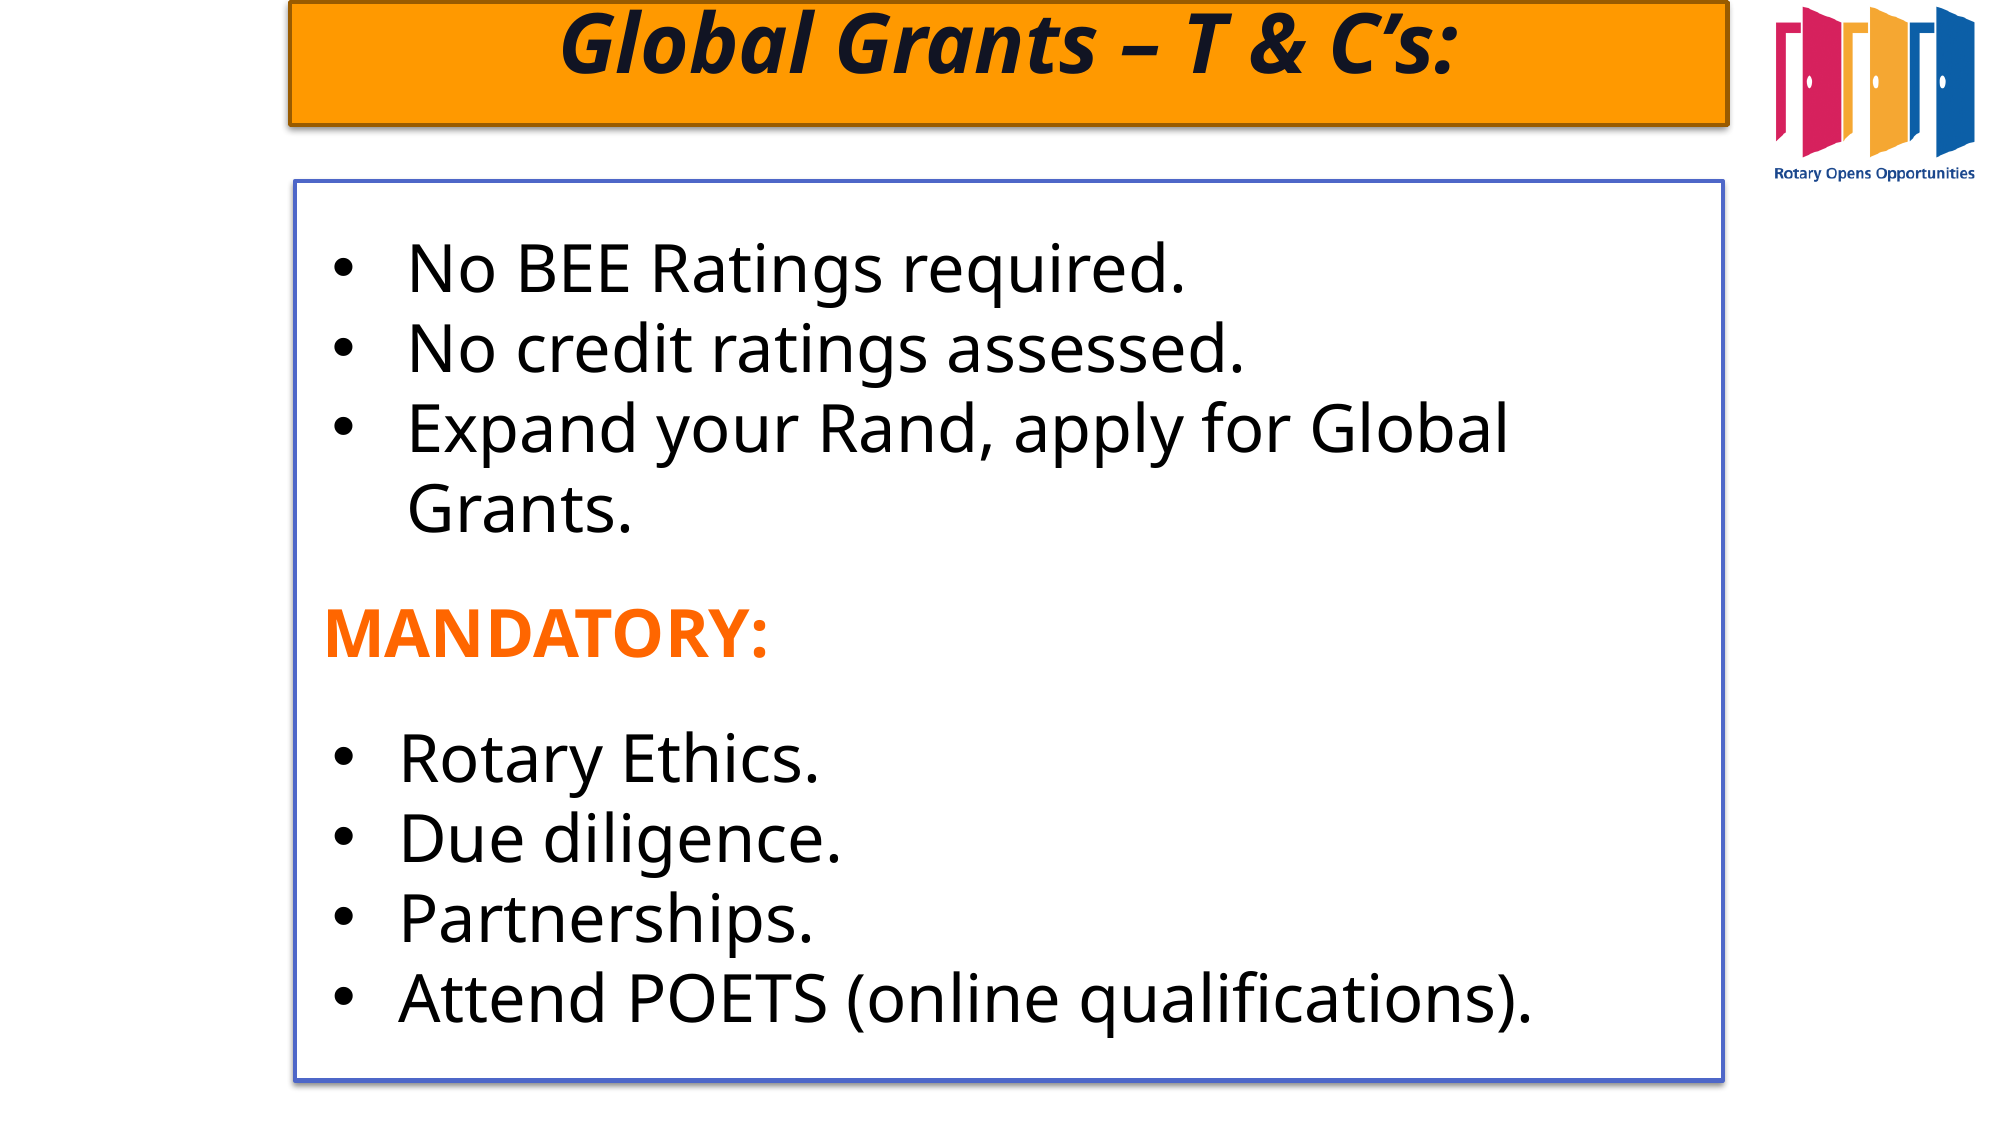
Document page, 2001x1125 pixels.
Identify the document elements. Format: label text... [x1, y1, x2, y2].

title Global Grants – T & C’s: [290, 2, 1728, 126]
text_box No BEE Ratings required. No credit ratings assessed. Expand your Rand, apply for Global Grants. MANDATORY: Rotary Ethics. Due diligence. Partnerships. Attend POETS (online qualifications). [294, 180, 1723, 1081]
picture [1749, 0, 2000, 188]
